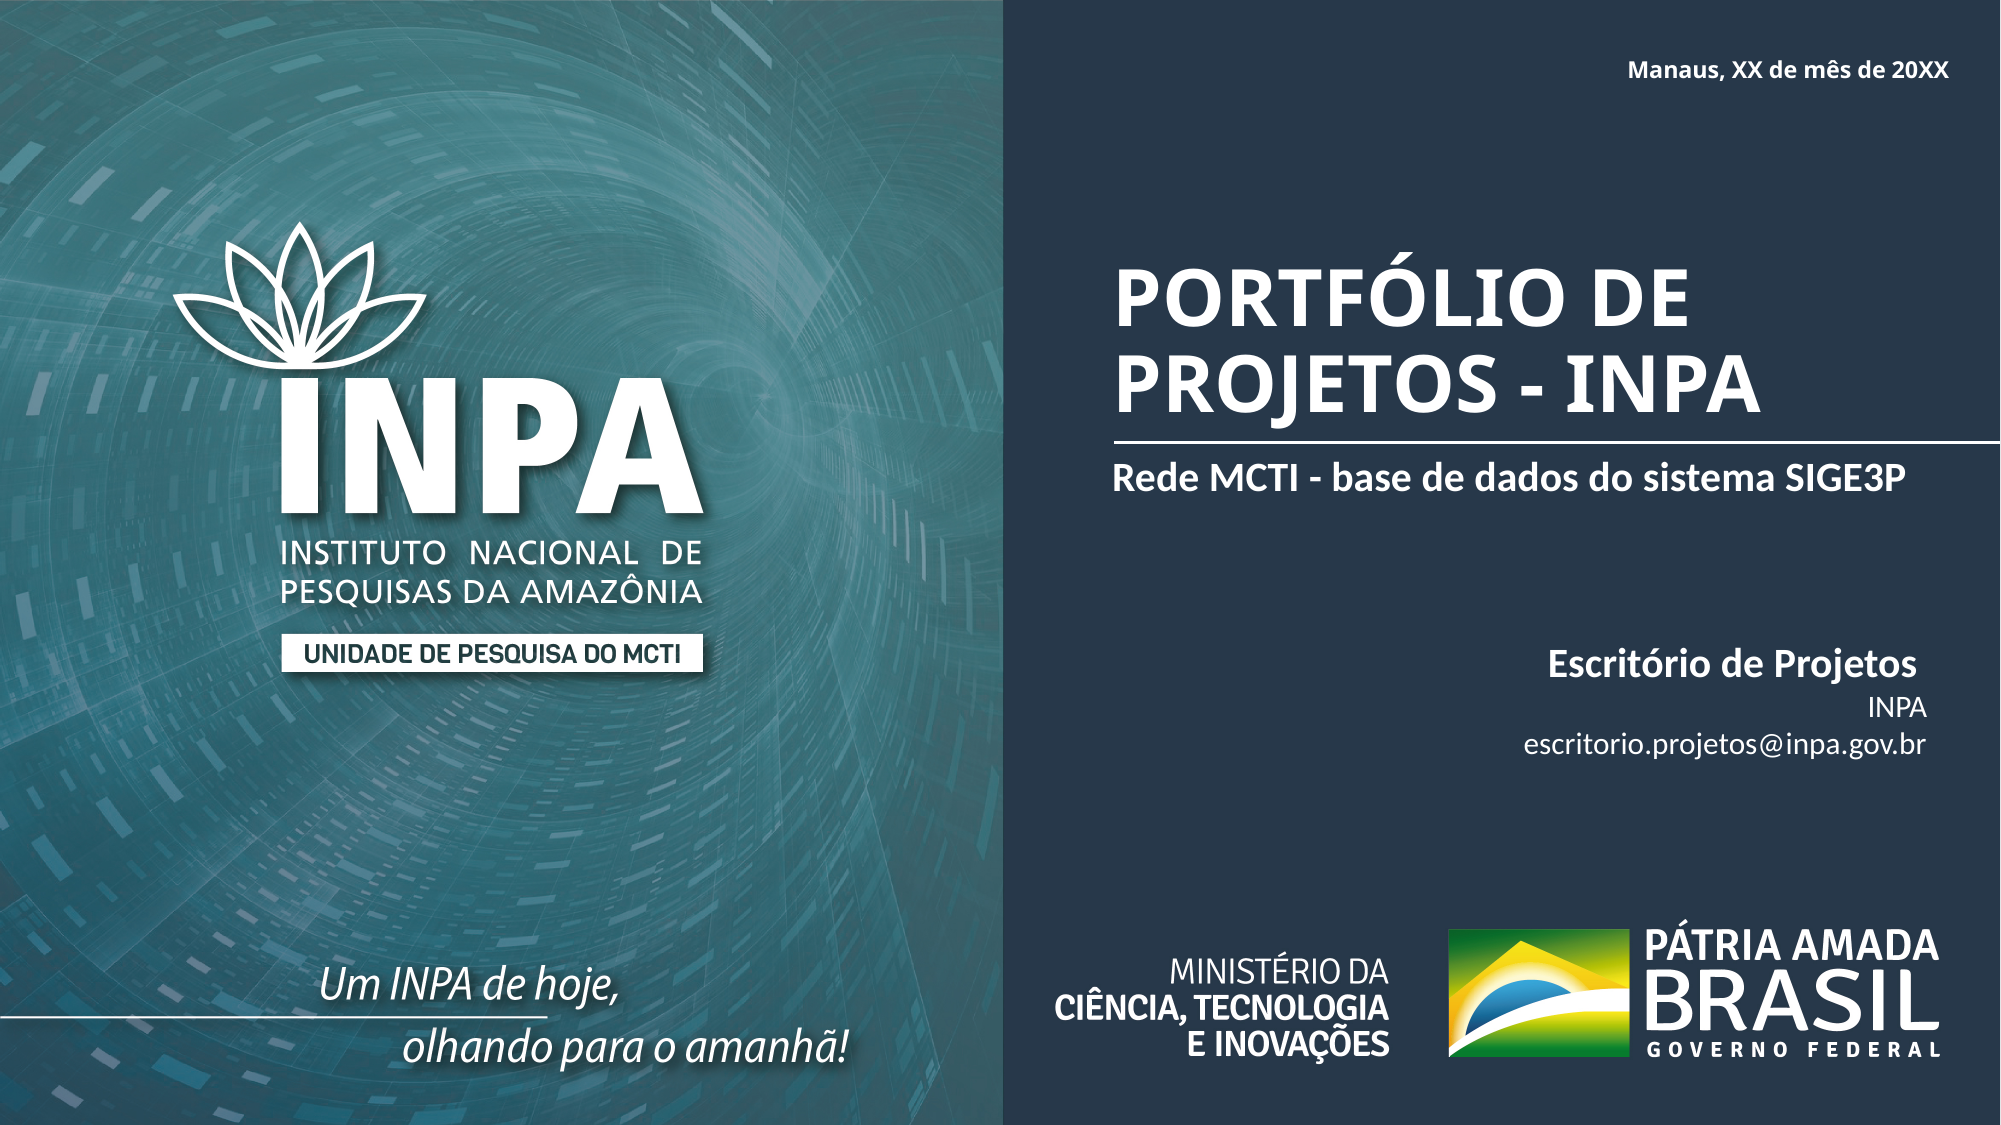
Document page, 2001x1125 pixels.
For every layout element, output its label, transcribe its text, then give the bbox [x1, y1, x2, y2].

text_box PORTFÓLIO DE PROJETOS - INPA [1097, 251, 1920, 419]
text_box Rede MCTI - base de dados do sistema SIGE3P [1097, 442, 2000, 507]
text_box Escritório de Projetos INPA escritorio.projetos@inpa.gov.br [1137, 628, 1942, 769]
title Manaus, XX de mês de 20XX [1174, 51, 1965, 92]
picture [0, 0, 2001, 1125]
